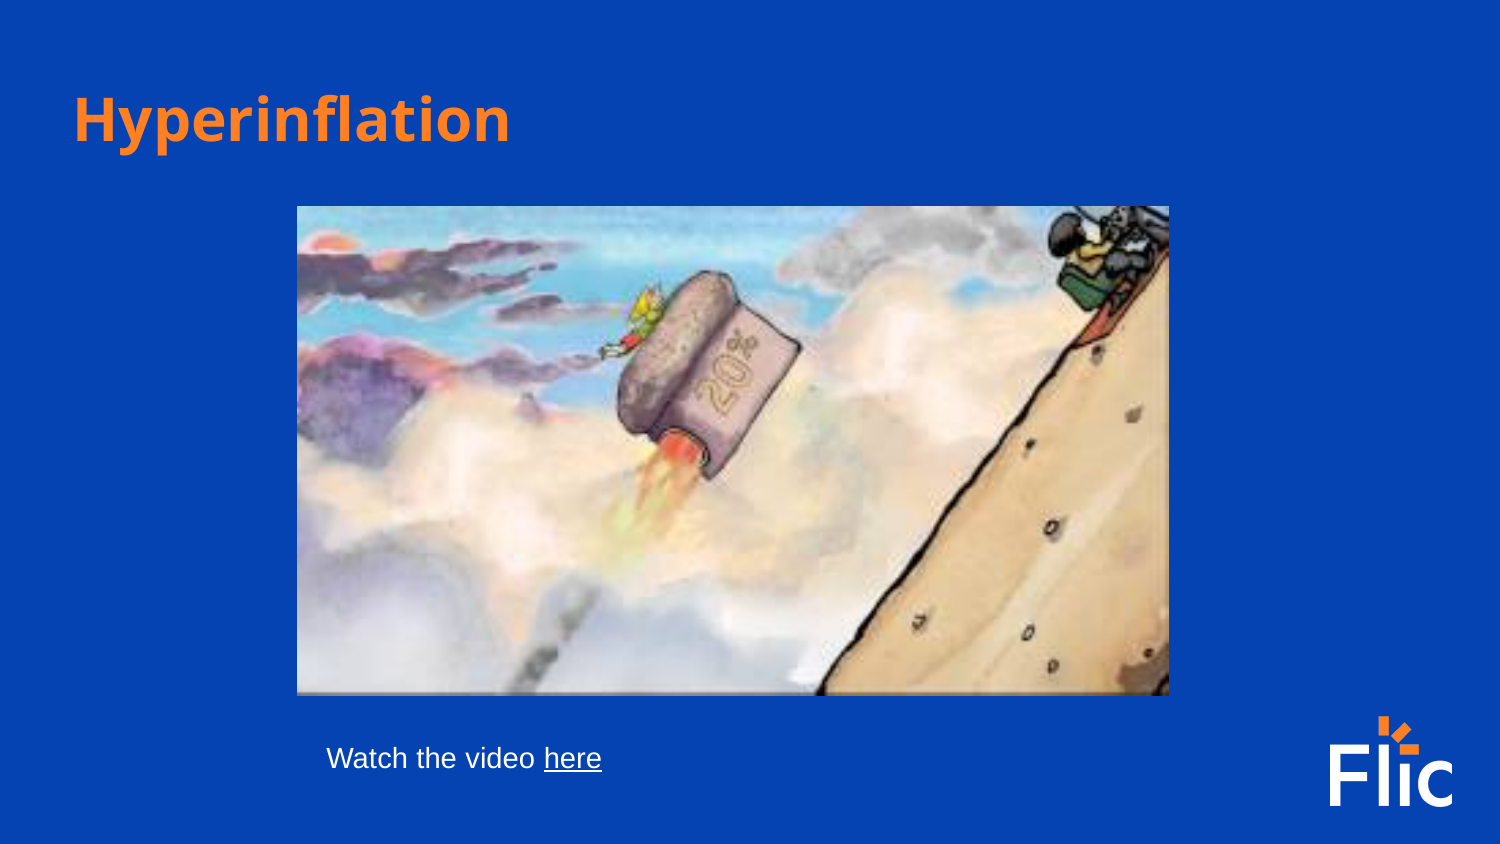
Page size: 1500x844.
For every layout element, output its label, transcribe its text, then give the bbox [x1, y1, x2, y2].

picture [297, 205, 1169, 697]
text_box Watch the video here [311, 724, 876, 815]
picture [1330, 716, 1452, 807]
text_box Hyperinflation [72, 70, 1134, 161]
